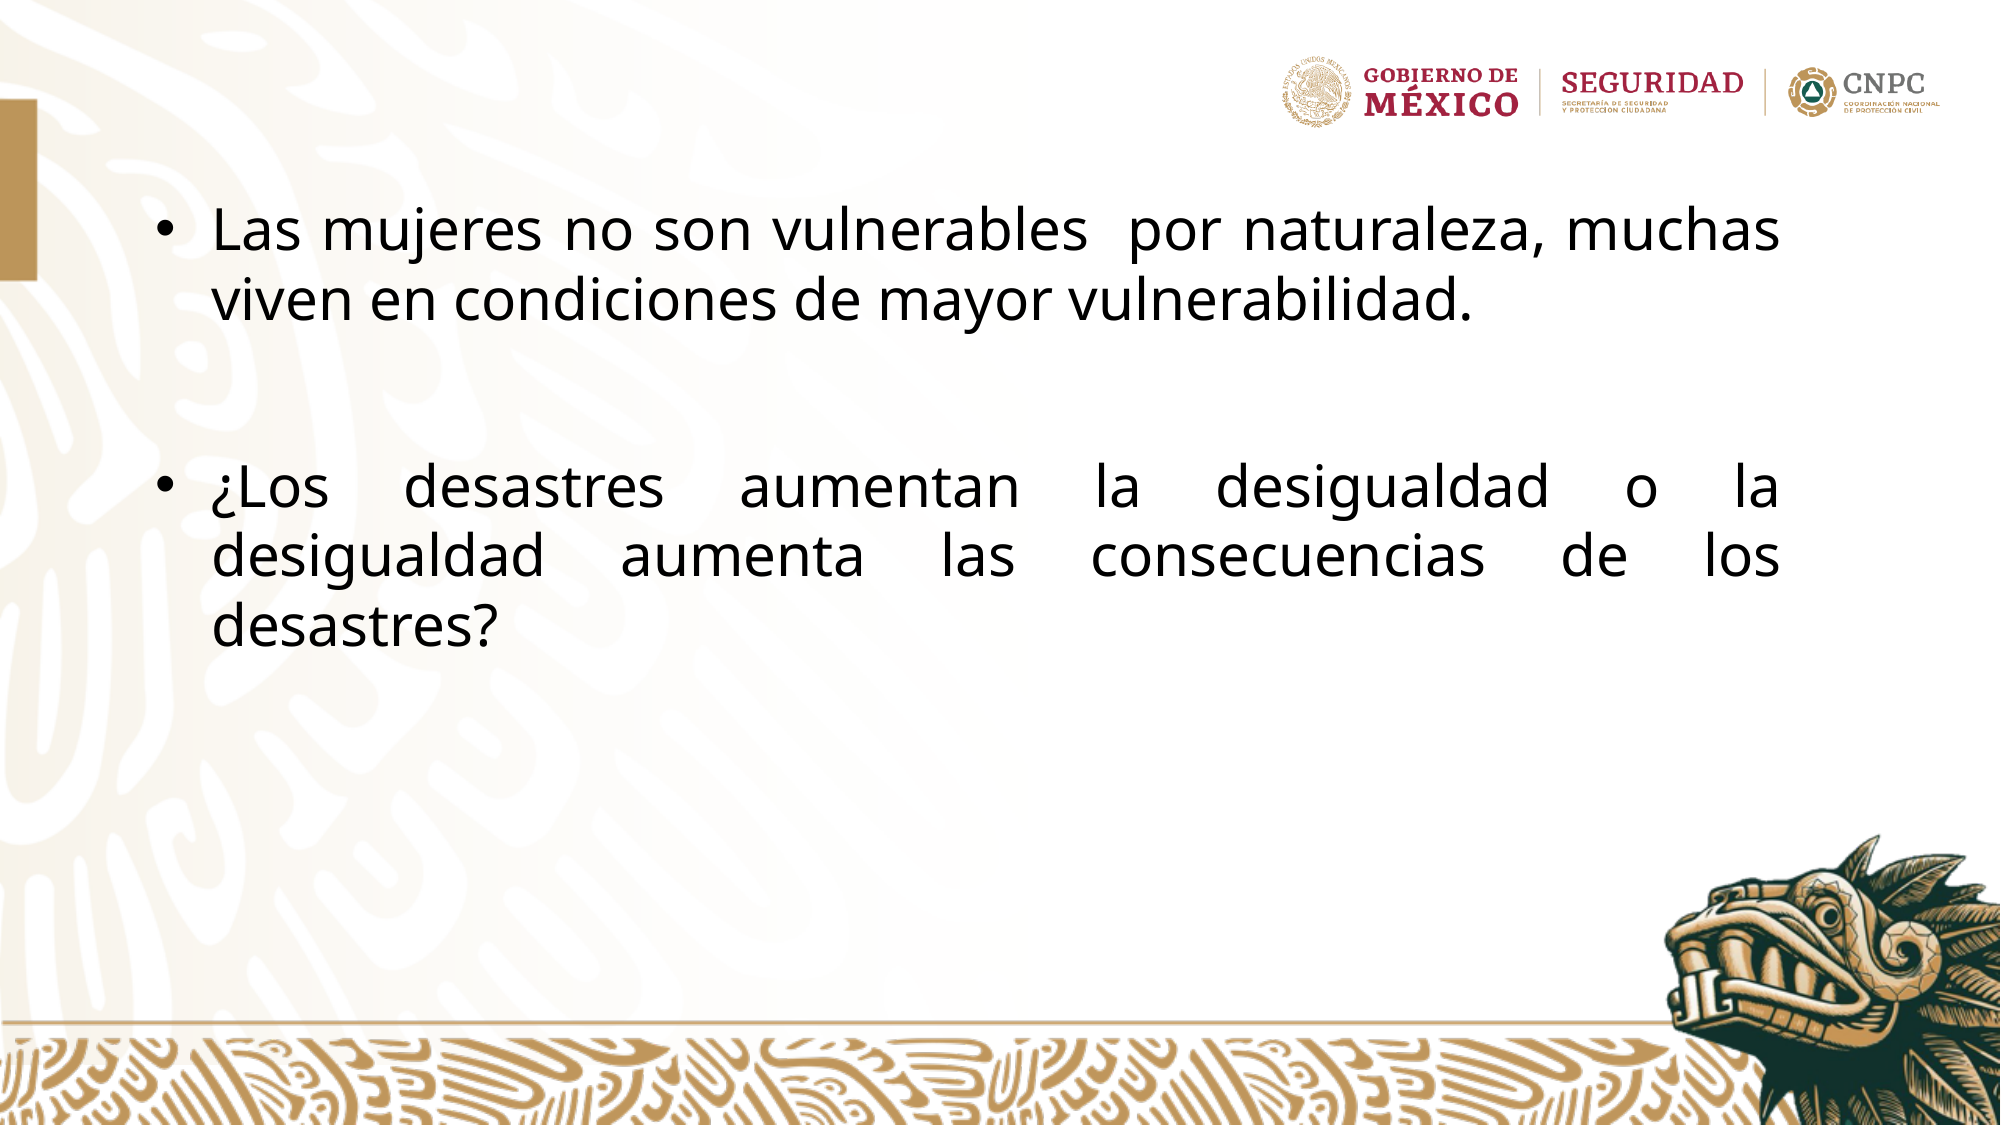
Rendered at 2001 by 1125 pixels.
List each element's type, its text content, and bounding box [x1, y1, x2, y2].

picture [0, 0, 2001, 1125]
text_box Las mujeres no son vulnerables por naturaleza, muchas viven en condiciones de mayor vulnerabilidad. ¿Los desastres aumentan la desigualdad o la desigualdad aumenta las consecuencias de los desastres? [140, 184, 1797, 927]
